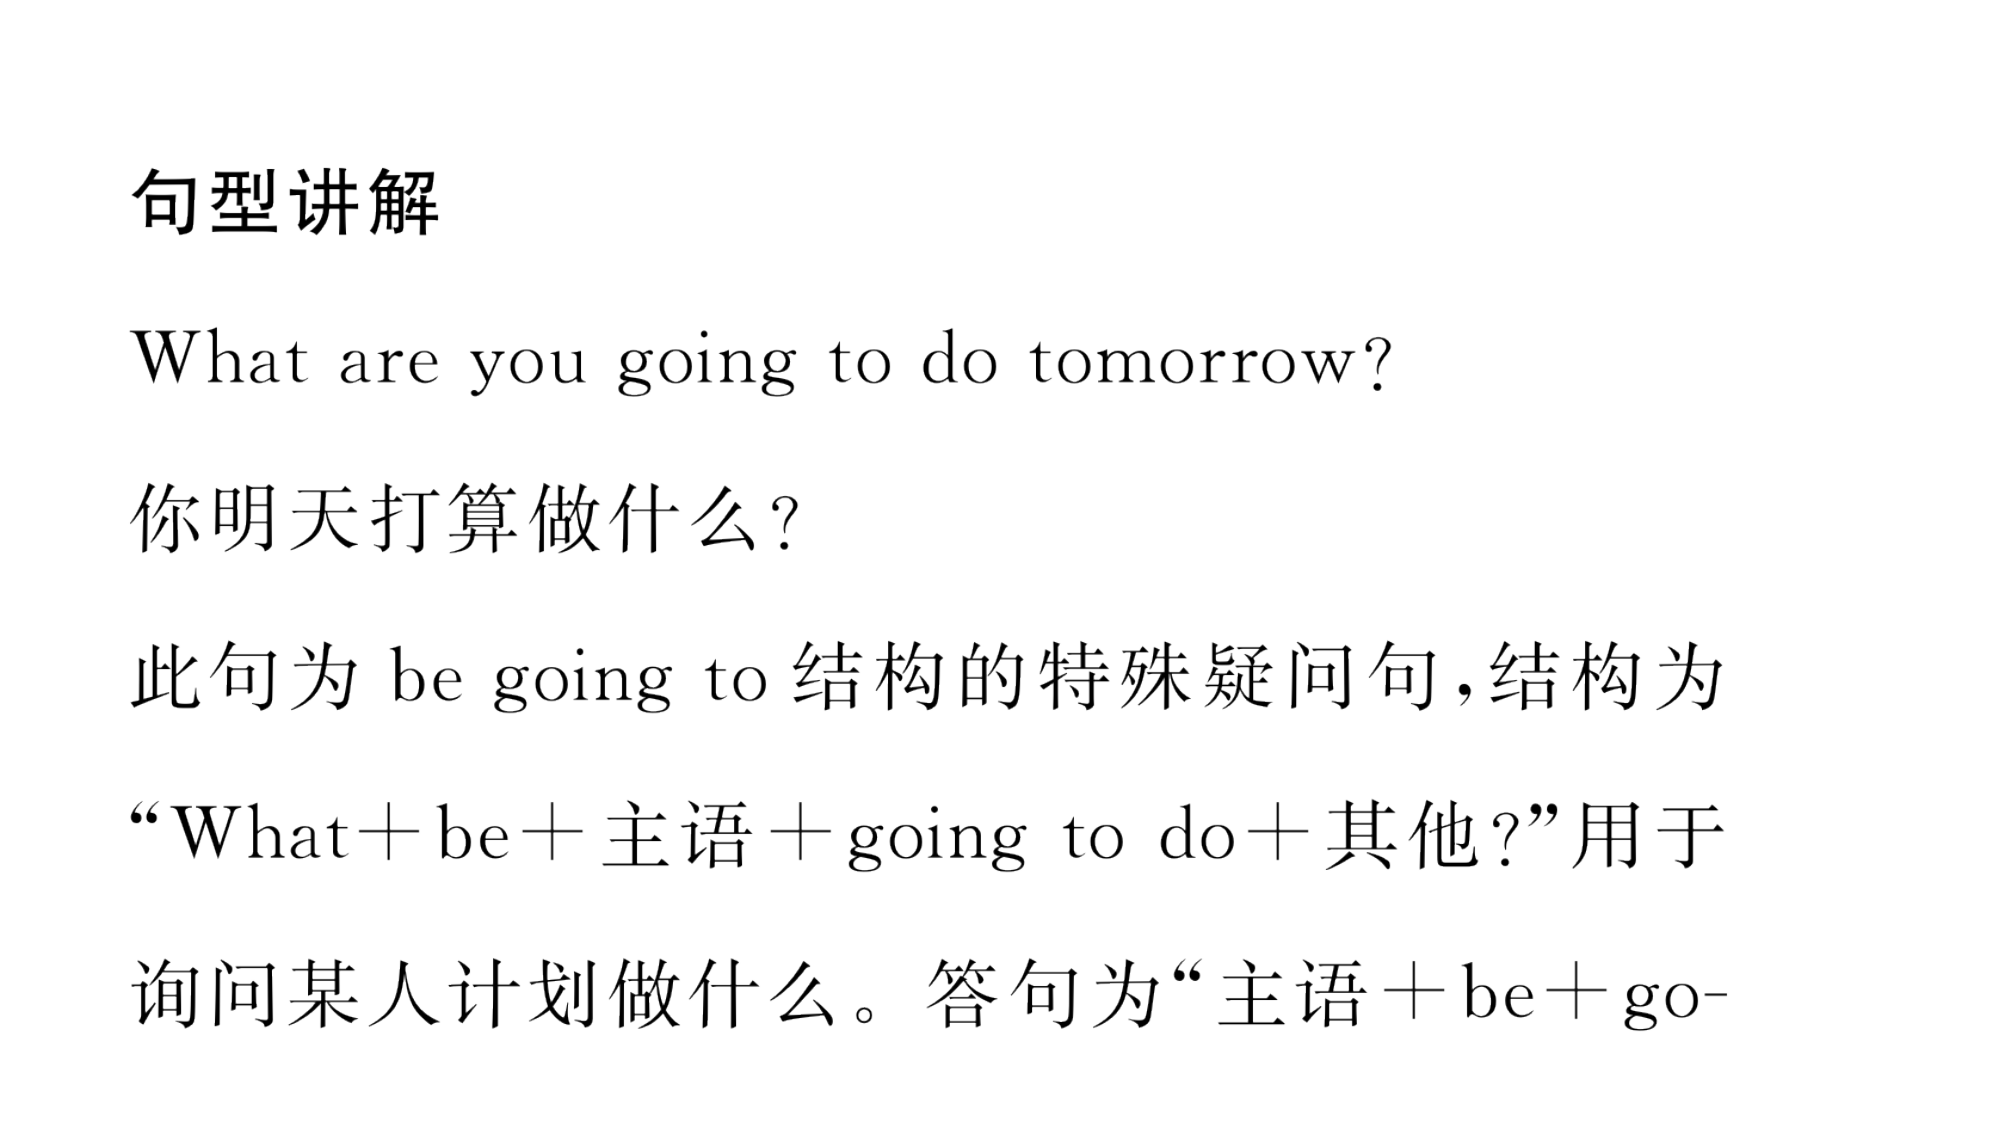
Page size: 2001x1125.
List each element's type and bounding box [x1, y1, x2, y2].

picture [122, 120, 1770, 1066]
